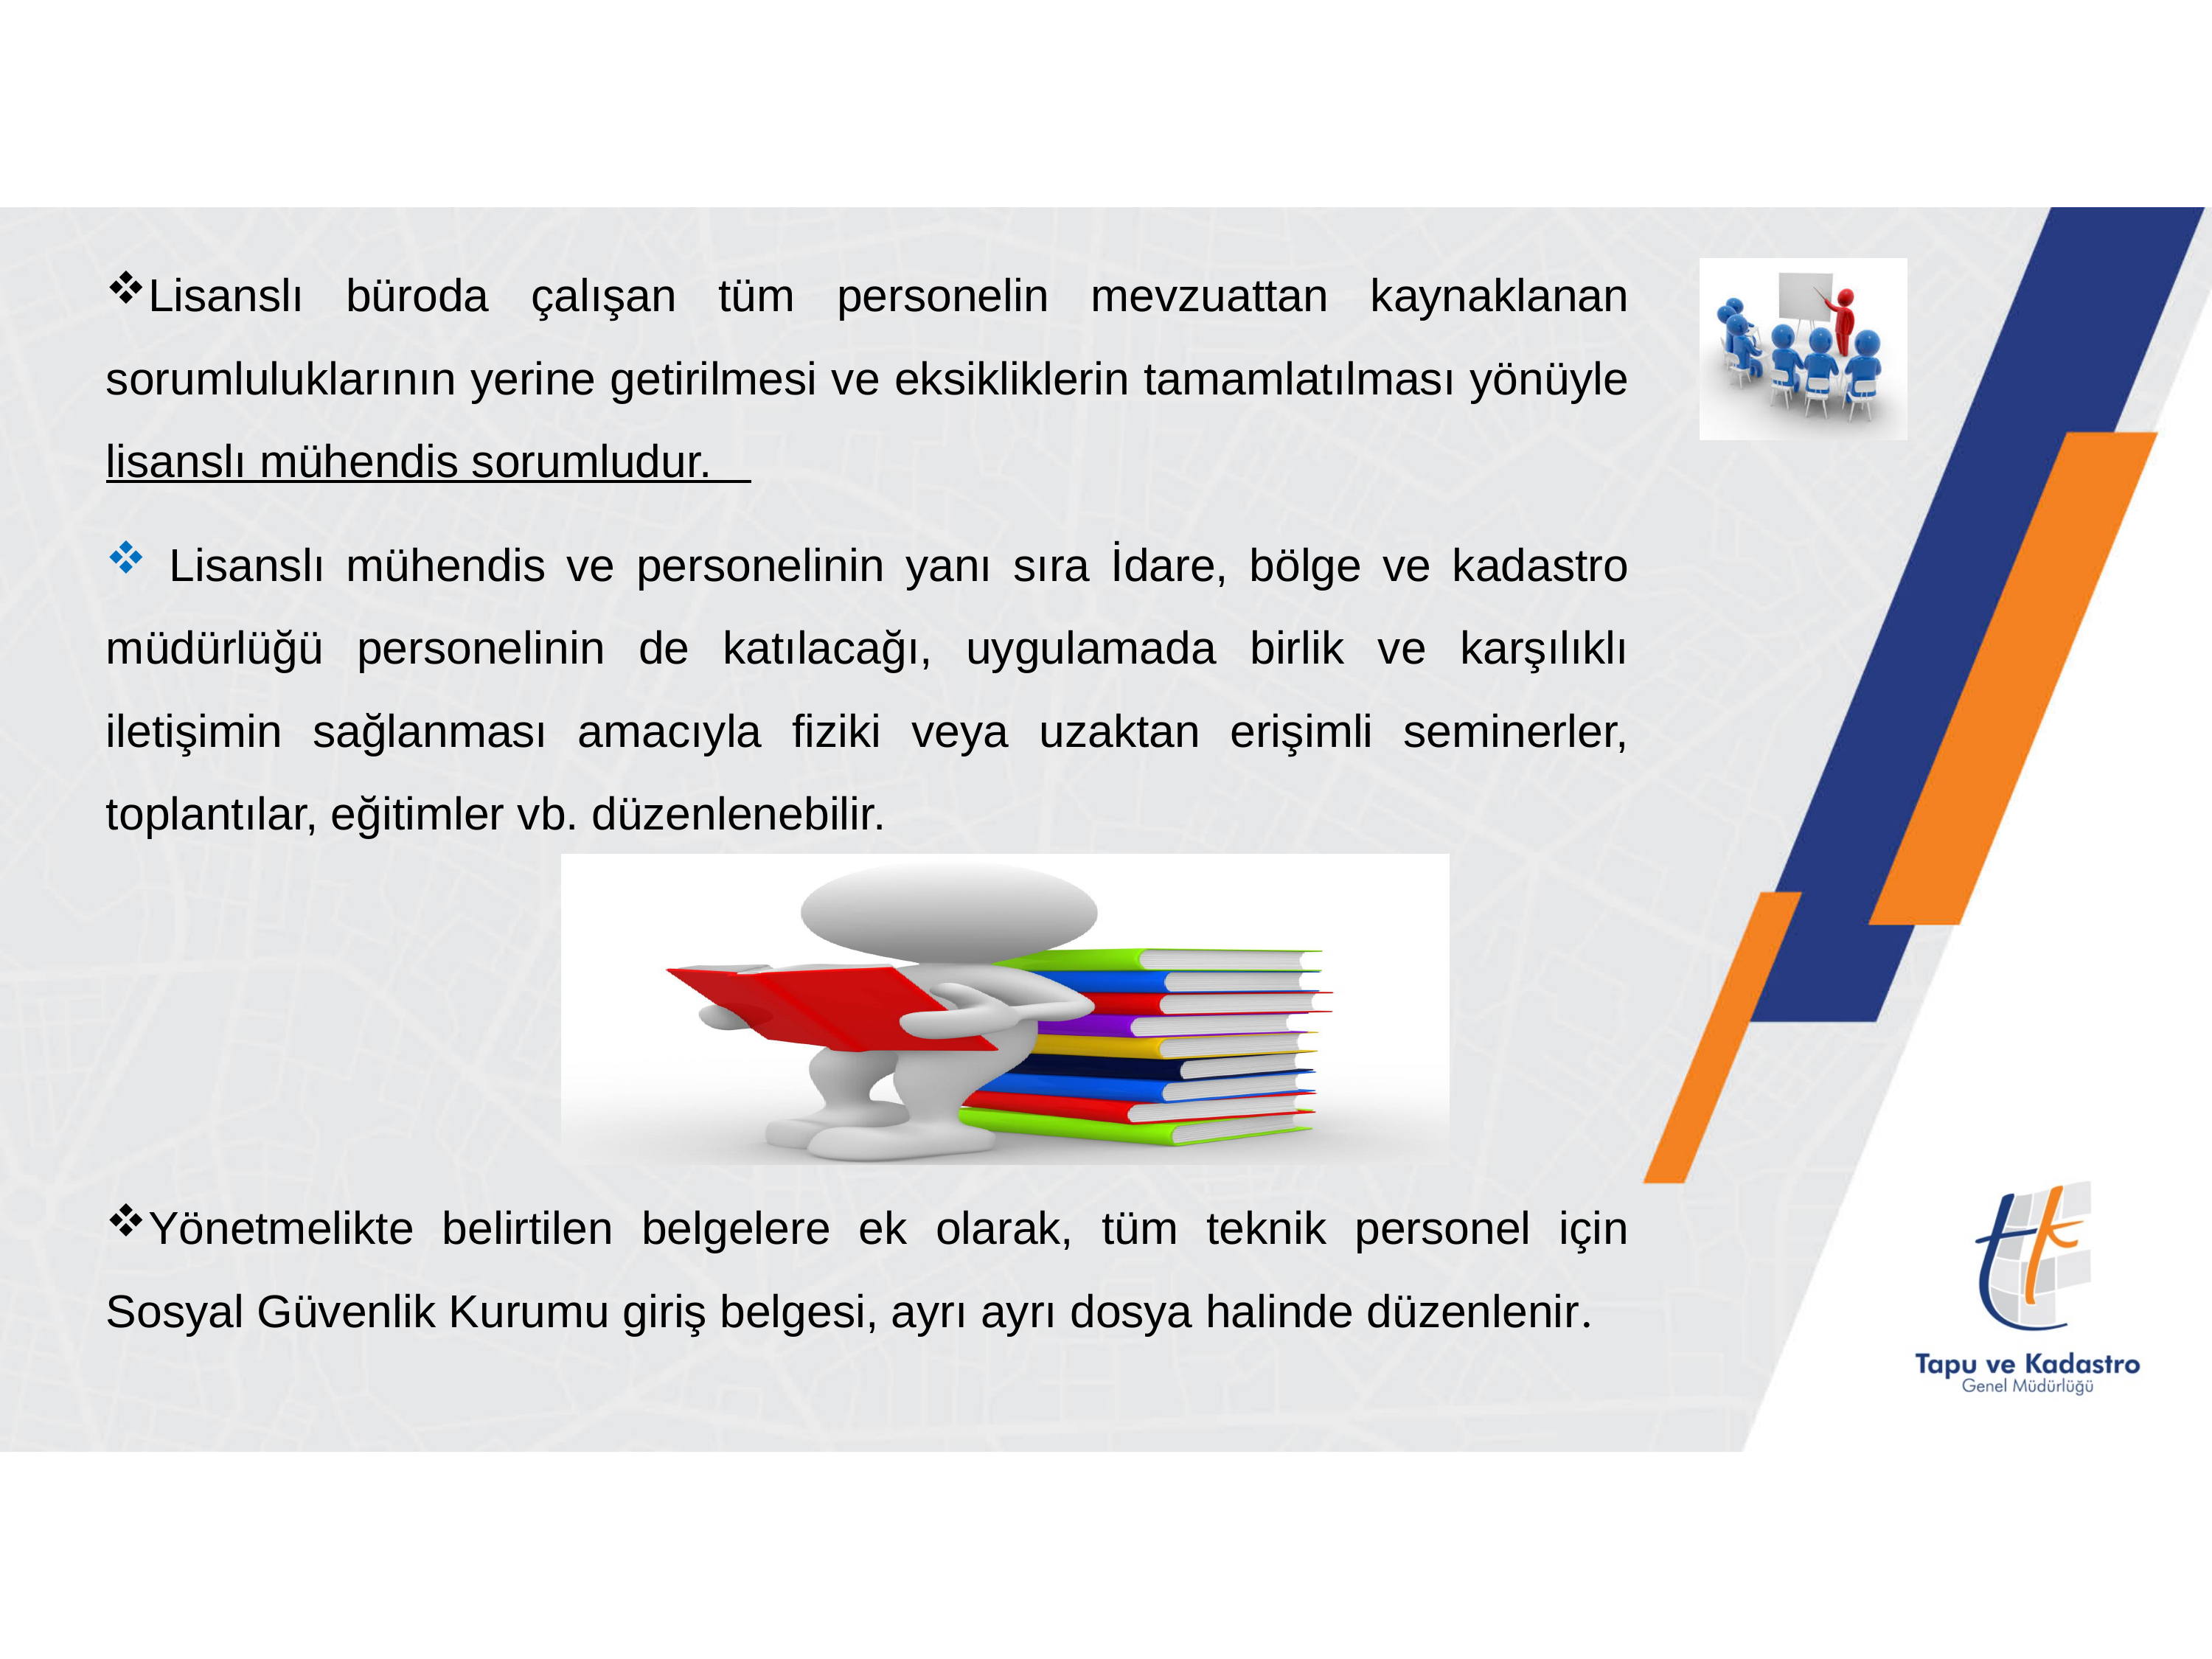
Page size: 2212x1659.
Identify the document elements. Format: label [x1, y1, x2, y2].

picture [0, 207, 2212, 1452]
